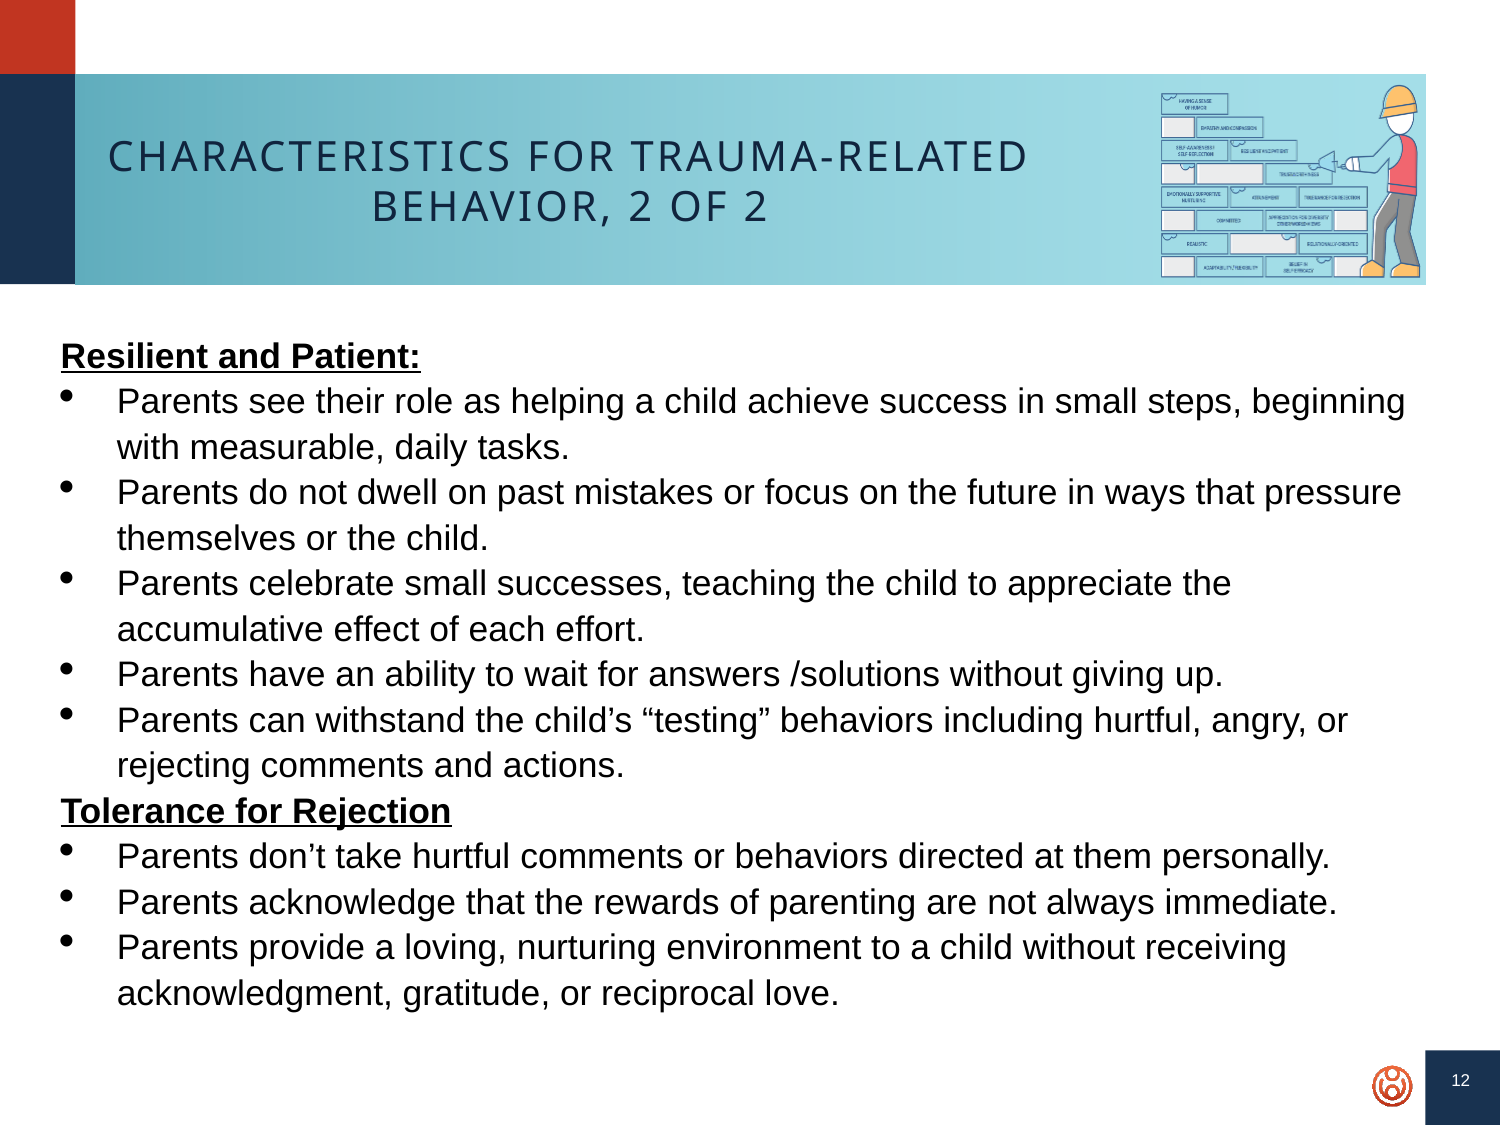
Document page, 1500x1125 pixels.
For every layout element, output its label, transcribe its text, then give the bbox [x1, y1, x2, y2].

picture [75, 74, 1427, 285]
text_box Resilient and Patient: Parents see their role as helping a child achieve success in small steps, beginning with measurable, daily tasks. Parents do not dwell on past mistakes or focus on the future in ways that pressure themselves or the child. Parents celebrate small successes, teaching the child to appreciate the accumulative effect of each effort. Parents have an ability to wait for answers /solutions without giving up. Parents can withstand the child’s “testing” behaviors including hurtful, angry, or rejecting comments and actions. Tolerance for Rejection Parents don’t take hurtful comments or behaviors directed at them personally. Parents acknowledge that the rewards of parenting are not always immediate. Parents provide a loving, nurturing environment to a child without receiving acknowledgment, gratitude, or reciprocal love. [45, 325, 1427, 1125]
slide_number 12 [1433, 1058, 1489, 1101]
title Characteristics for Trauma-Related Behavior, 2 of 2 [73, 75, 1066, 284]
